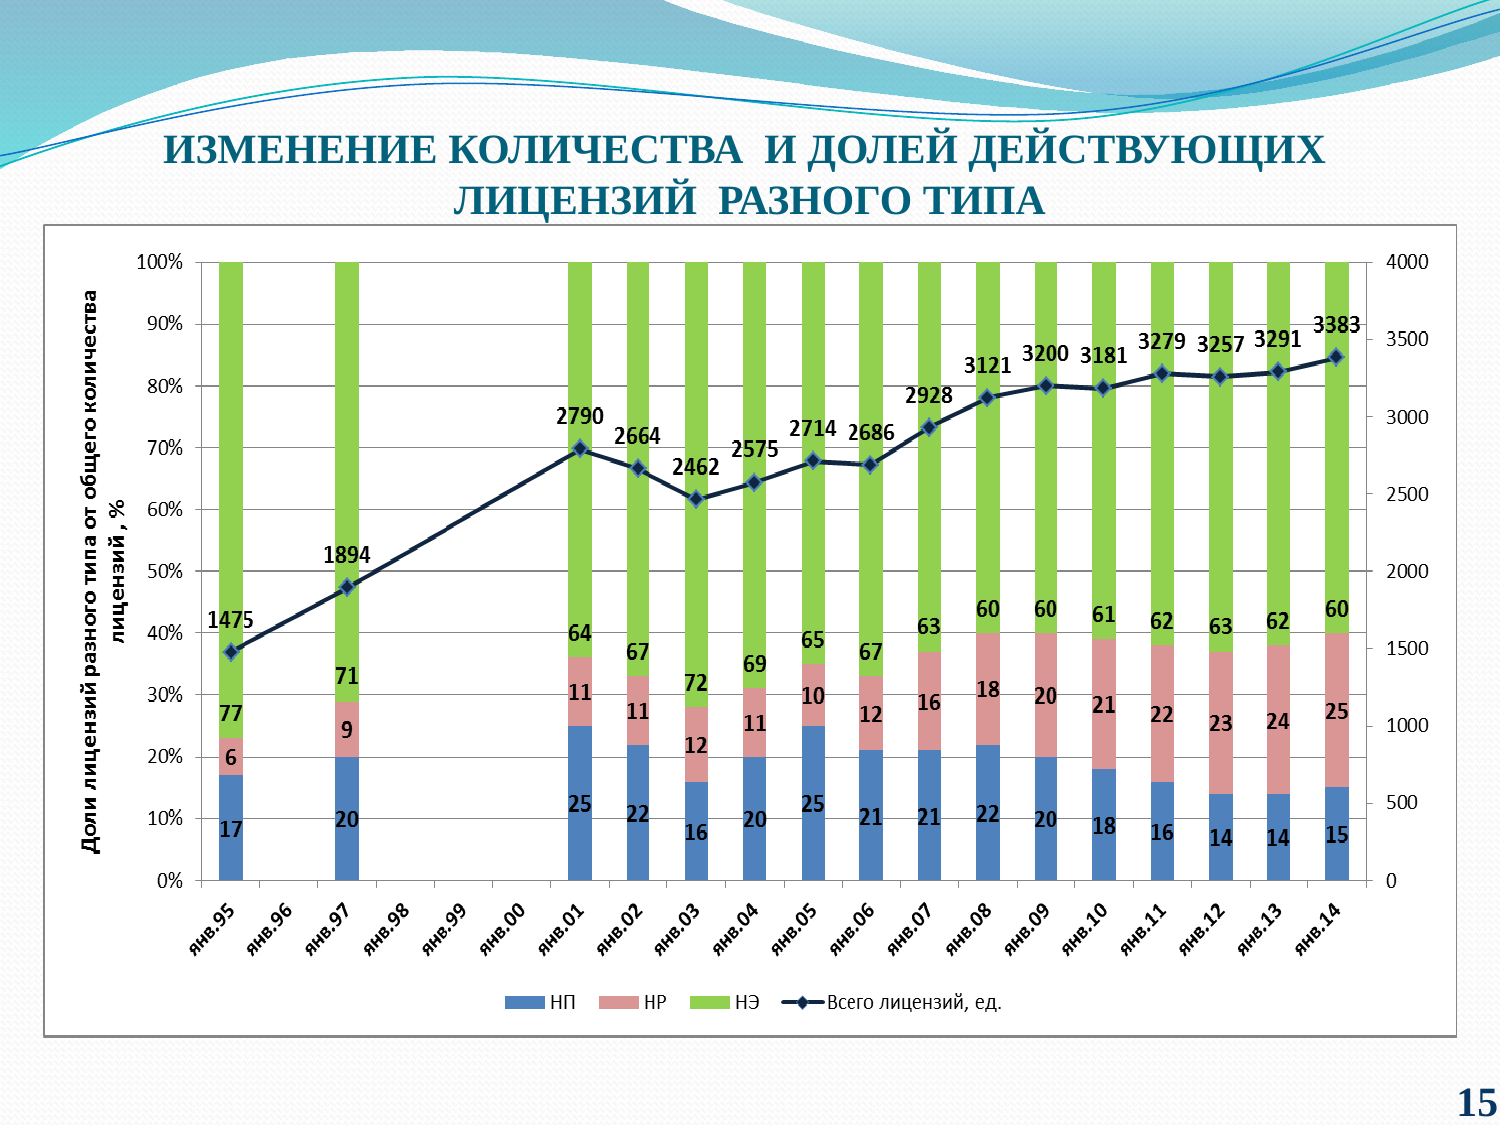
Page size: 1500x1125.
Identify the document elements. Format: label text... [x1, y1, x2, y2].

title Изменение количества и долей действующих лицензий разного типа [0, 74, 1500, 263]
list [43, 224, 1457, 1038]
table_cell [1457, 226, 1462, 263]
table_cell [36, 225, 43, 263]
slide_number 15 [1148, 1065, 1499, 1125]
